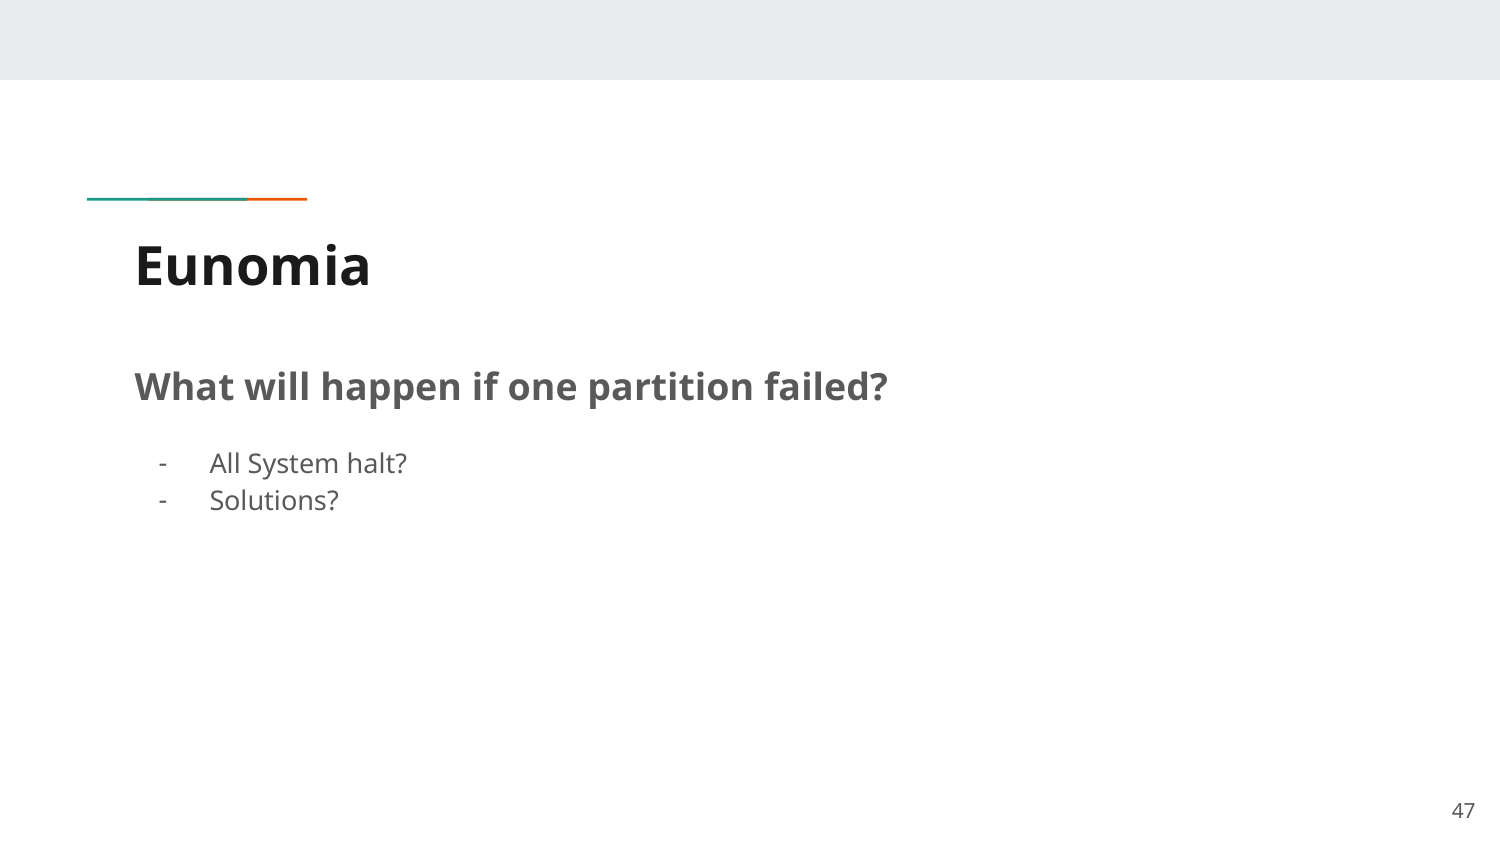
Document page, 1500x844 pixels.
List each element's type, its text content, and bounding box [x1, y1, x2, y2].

slide_number ‹#› [1400, 779, 1491, 844]
list What will happen if one partition failed? All System halt? Solutions? [119, 341, 1381, 712]
title Eunomia [119, 216, 1381, 305]
